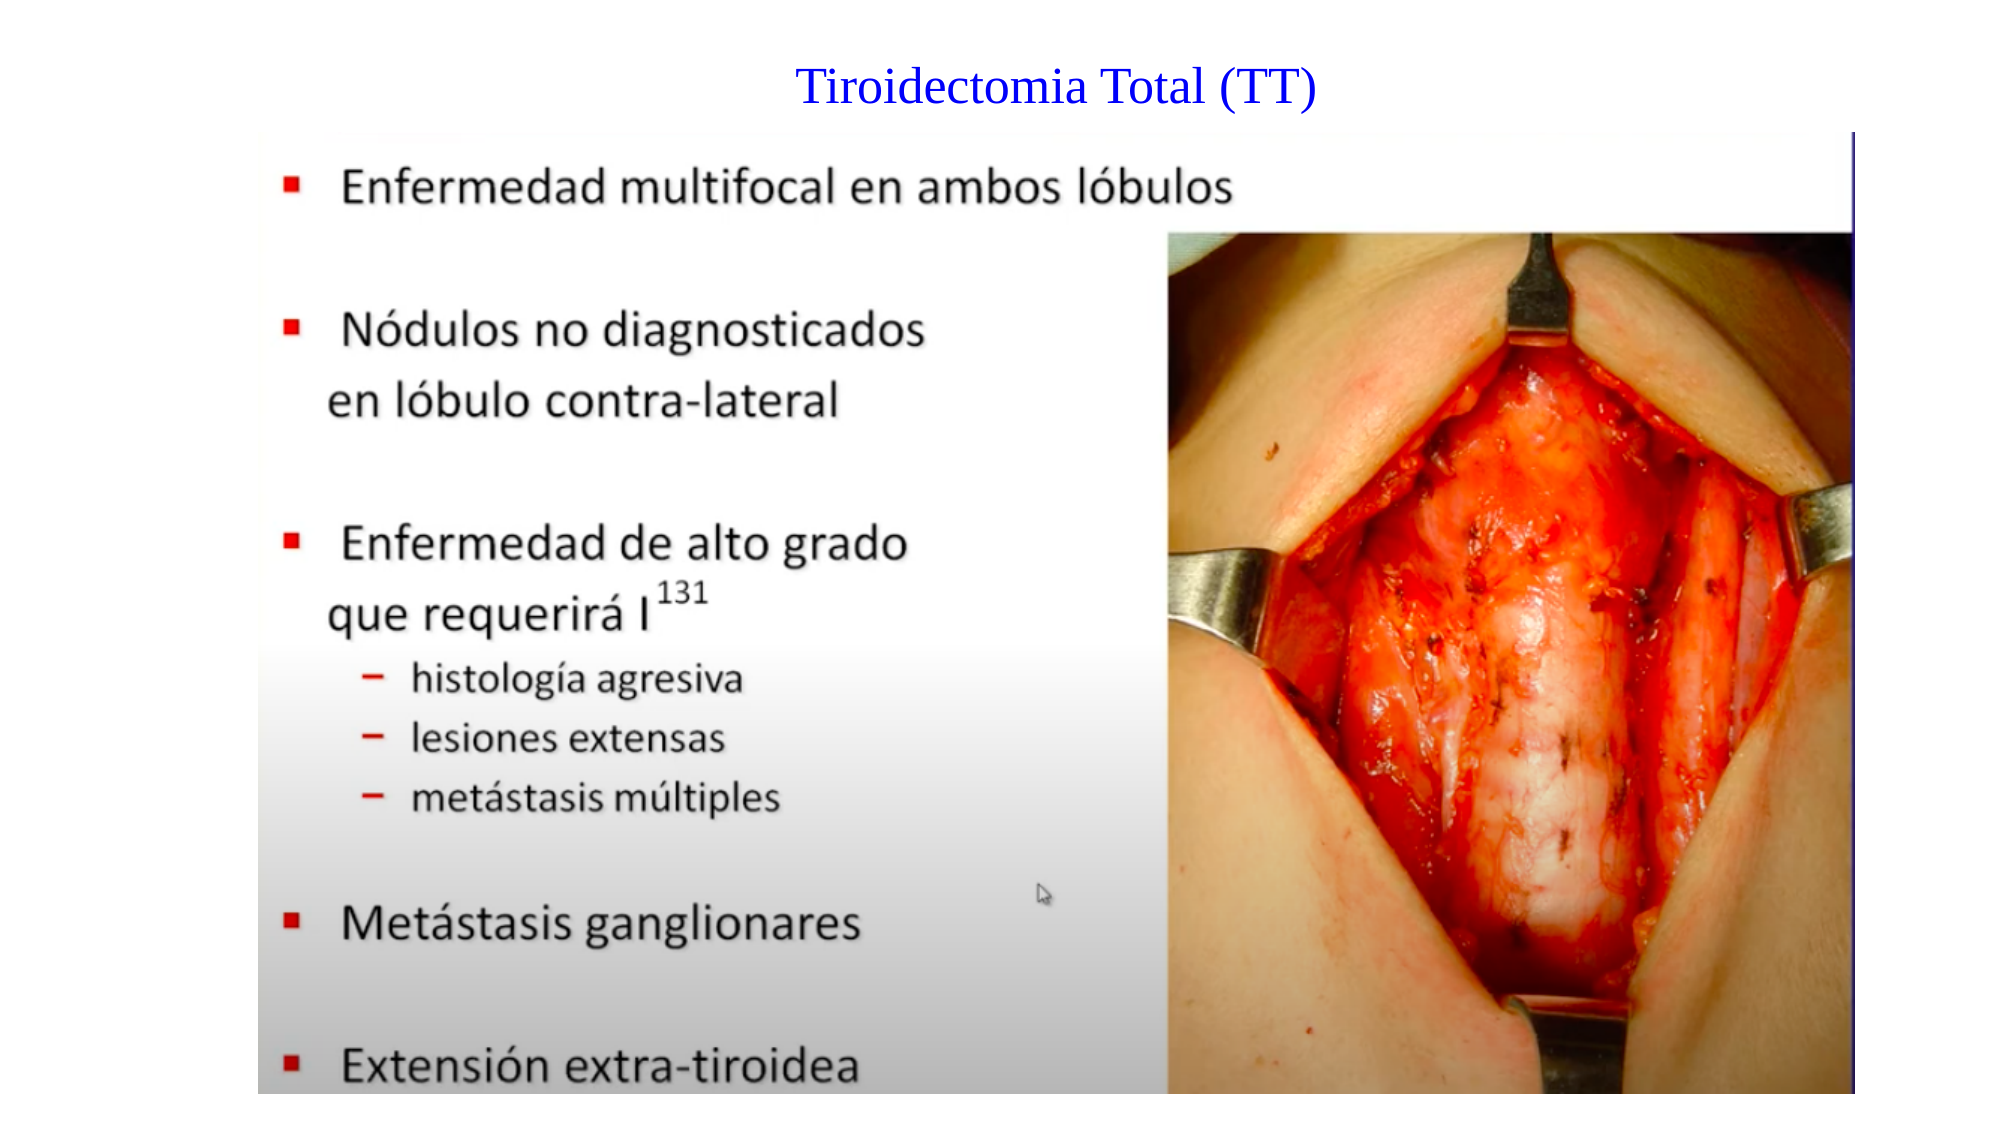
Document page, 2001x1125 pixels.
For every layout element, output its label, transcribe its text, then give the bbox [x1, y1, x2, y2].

text_box Tiroidectomia Total (TT) [787, 44, 1326, 122]
picture [258, 131, 1855, 1094]
